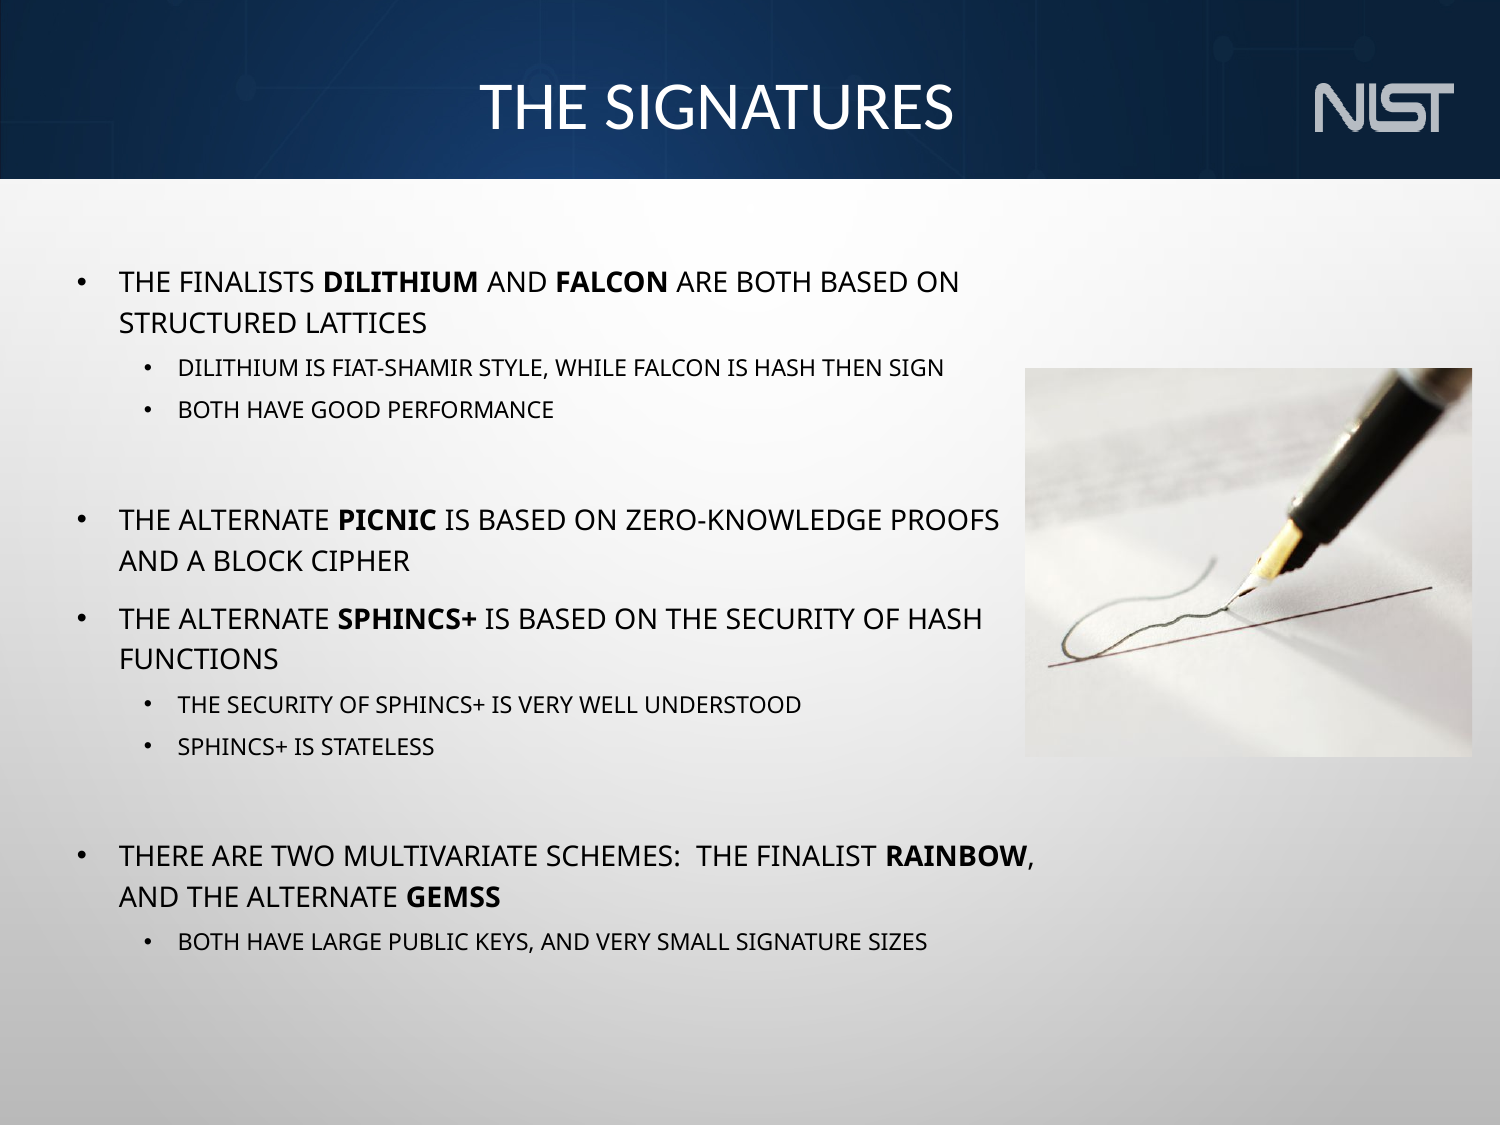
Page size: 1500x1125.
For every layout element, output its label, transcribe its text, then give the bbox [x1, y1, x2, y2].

title The Signatures [70, 0, 1365, 216]
list The finalists Dilithium and Falcon are both based on structured lattices Dilithium is Fiat-Shamir style, while Falcon is hash then sign Both have good performance The alternate Picnic is based on zero-knowledge proofs and a block cipher The alternate SPHINCS+ is based on the security of hash functions The security of SPHINCS+ is very well understood SPHINCS+ is stateless There are two multivariate schemes: the finalist Rainbow, and the alternate GeMSS Both have large public keys, and very small signature sizes [61, 249, 1054, 970]
picture [0, 0, 1500, 1125]
